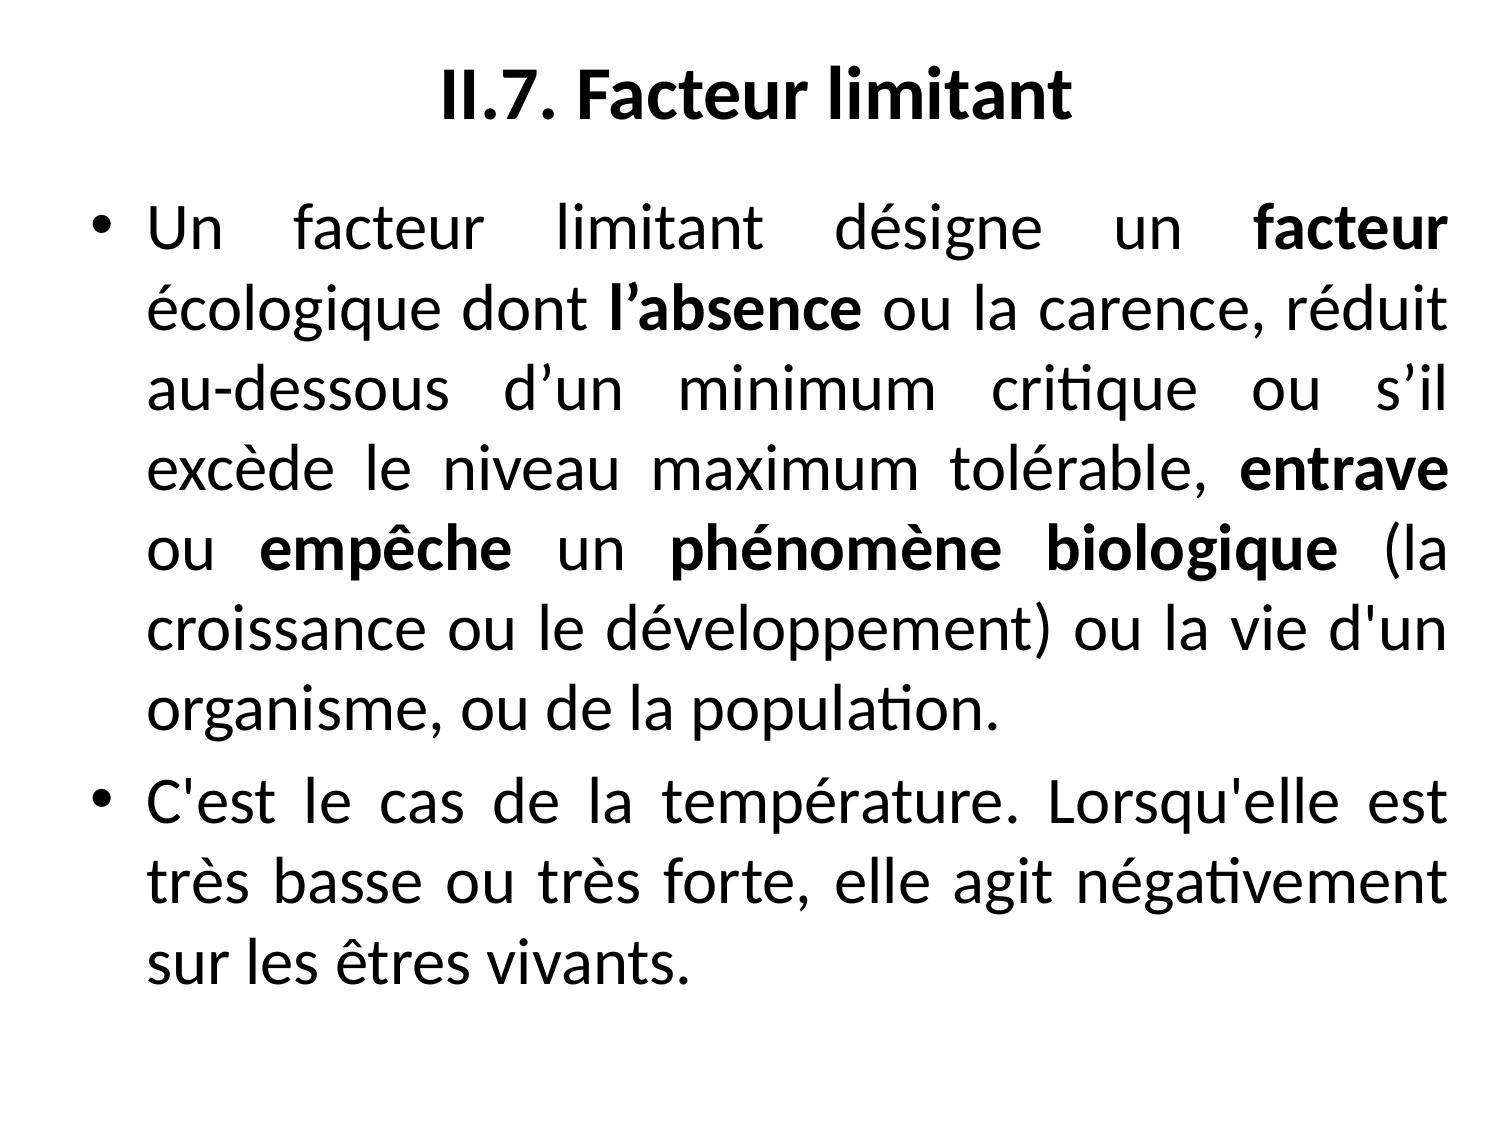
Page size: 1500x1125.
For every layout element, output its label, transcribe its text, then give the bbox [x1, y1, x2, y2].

list Un facteur limitant désigne un facteur écologique dont l’absence ou la carence, réduit au-dessous d’un minimum critique ou s’il excède le niveau maximum tolérable, entrave ou empêche un phénomène biologique (la croissance ou le développement) ou la vie d'un organisme, ou de la population. C'est le cas de la température. Lorsqu'elle est très basse ou très forte, elle agit négativement sur les êtres vivants. [75, 175, 1465, 1079]
title II.7. Facteur limitant [82, 35, 1432, 143]
